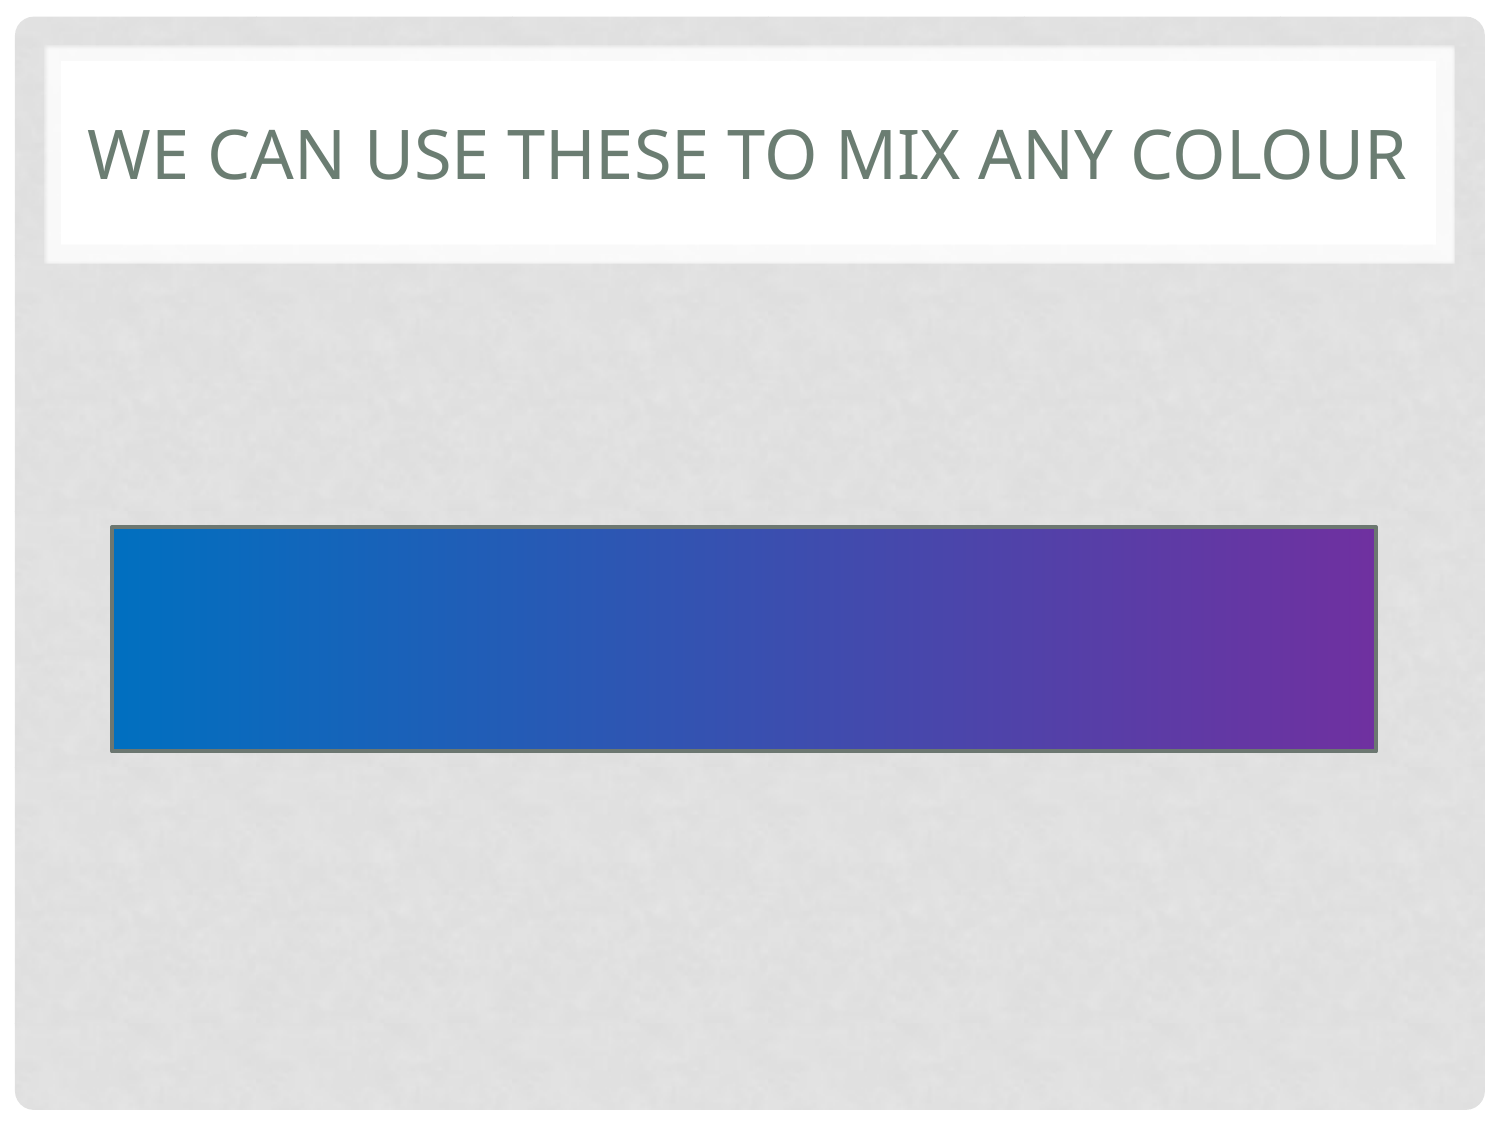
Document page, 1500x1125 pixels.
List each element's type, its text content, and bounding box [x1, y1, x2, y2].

text_box [110, 525, 1378, 753]
title We can use these to mix any colour [69, 66, 1425, 238]
